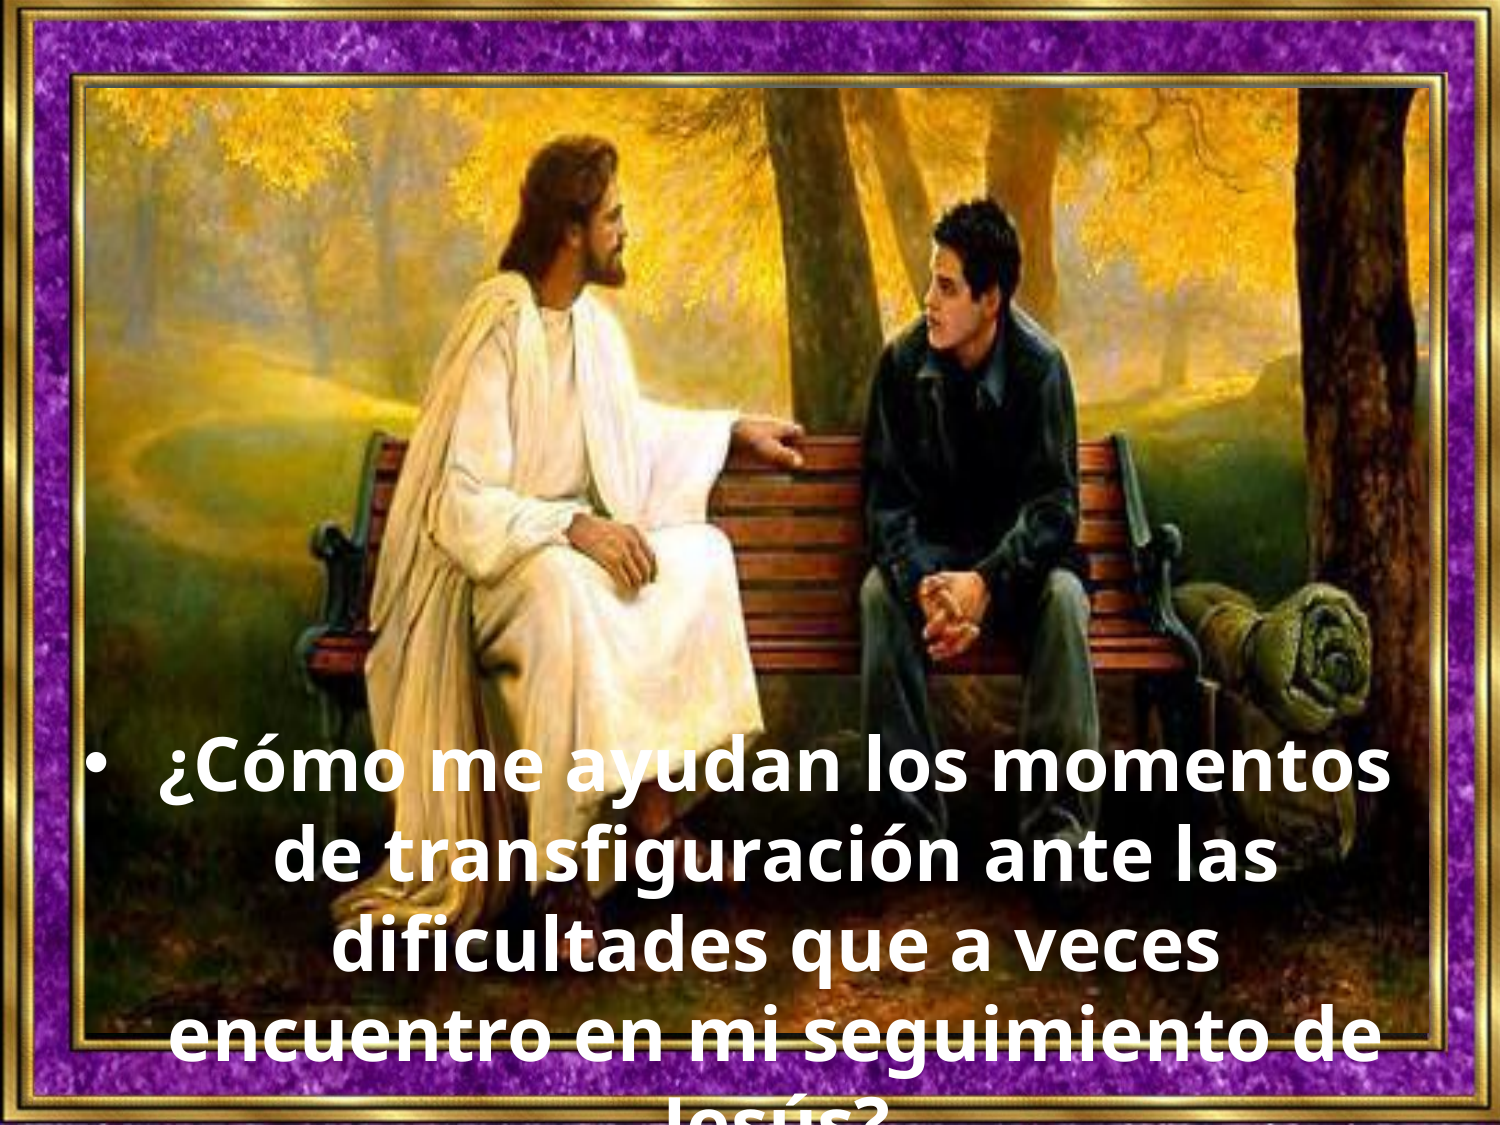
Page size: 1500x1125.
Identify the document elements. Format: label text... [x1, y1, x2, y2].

picture [0, 0, 1500, 1125]
text_box ¿Cómo me ayudan los momentos de transfiguración ante las dificultades que a veces encuentro en mi seguimiento de Jesús? [49, 709, 1429, 1125]
